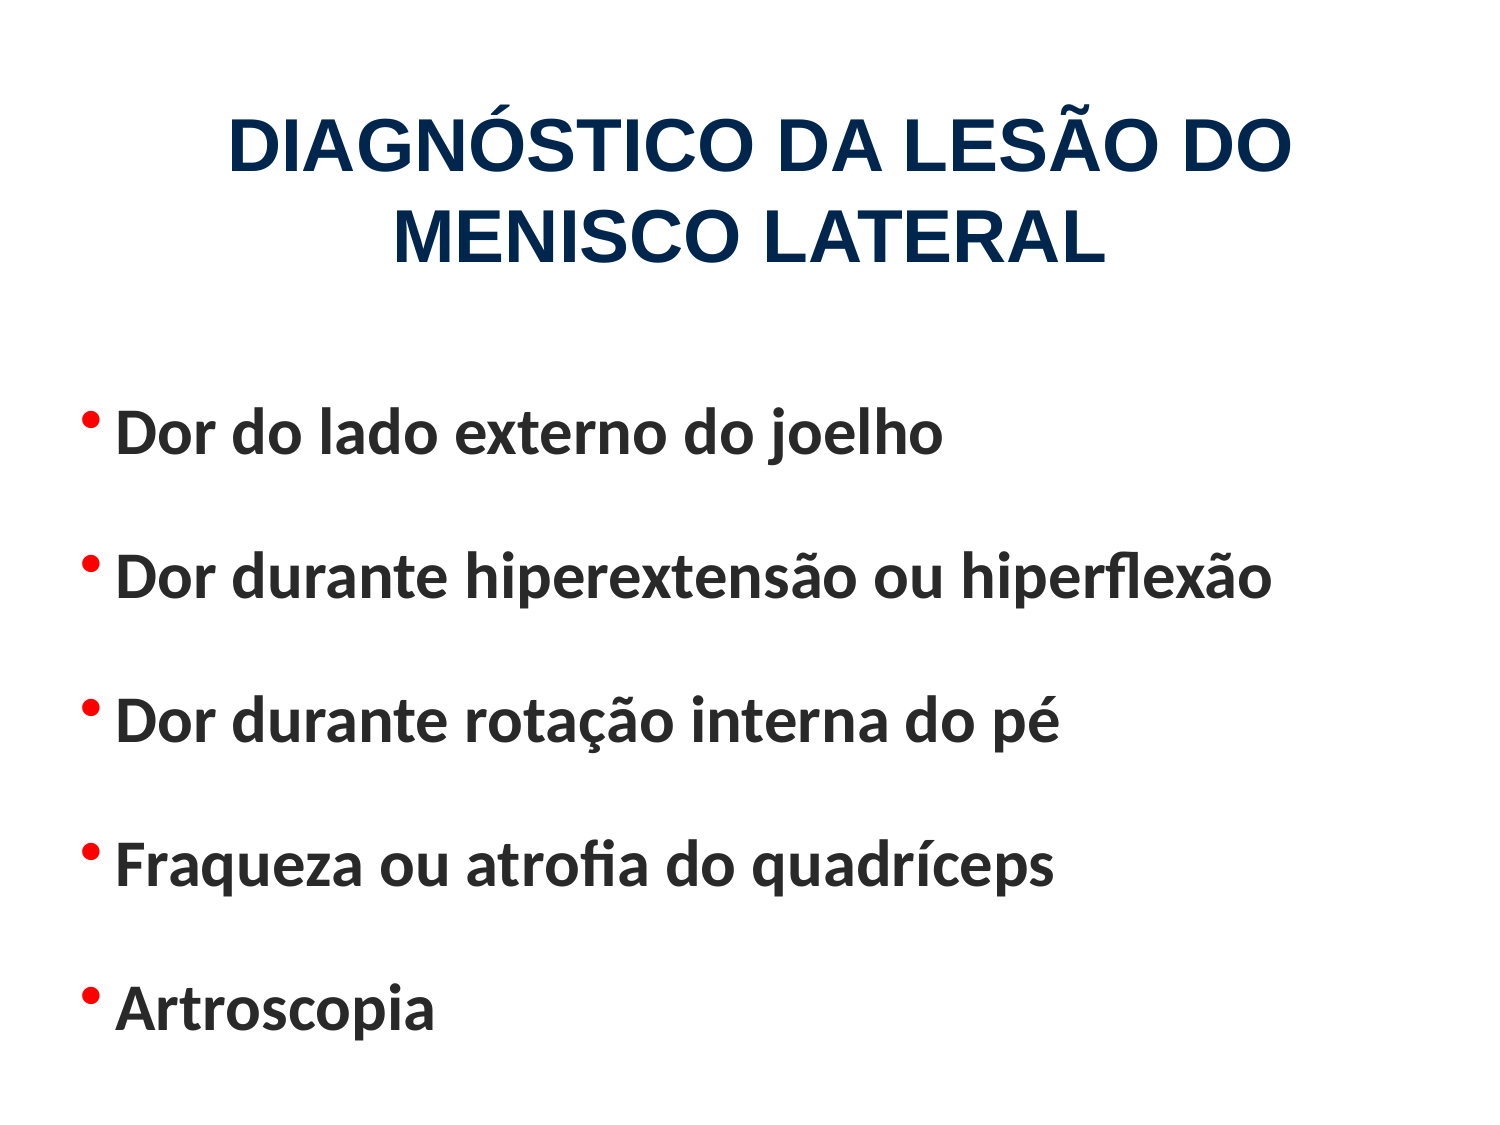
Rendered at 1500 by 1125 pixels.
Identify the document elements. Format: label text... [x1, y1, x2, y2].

text_box Dor do lado externo do joelho Dor durante hiperextensão ou hiperflexão Dor durante rotação interna do pé Fraqueza ou atrofia do quadríceps Artroscopia [64, 316, 1443, 1051]
text_box diagnóstico da lesão do menisco lateral [27, 80, 1473, 286]
